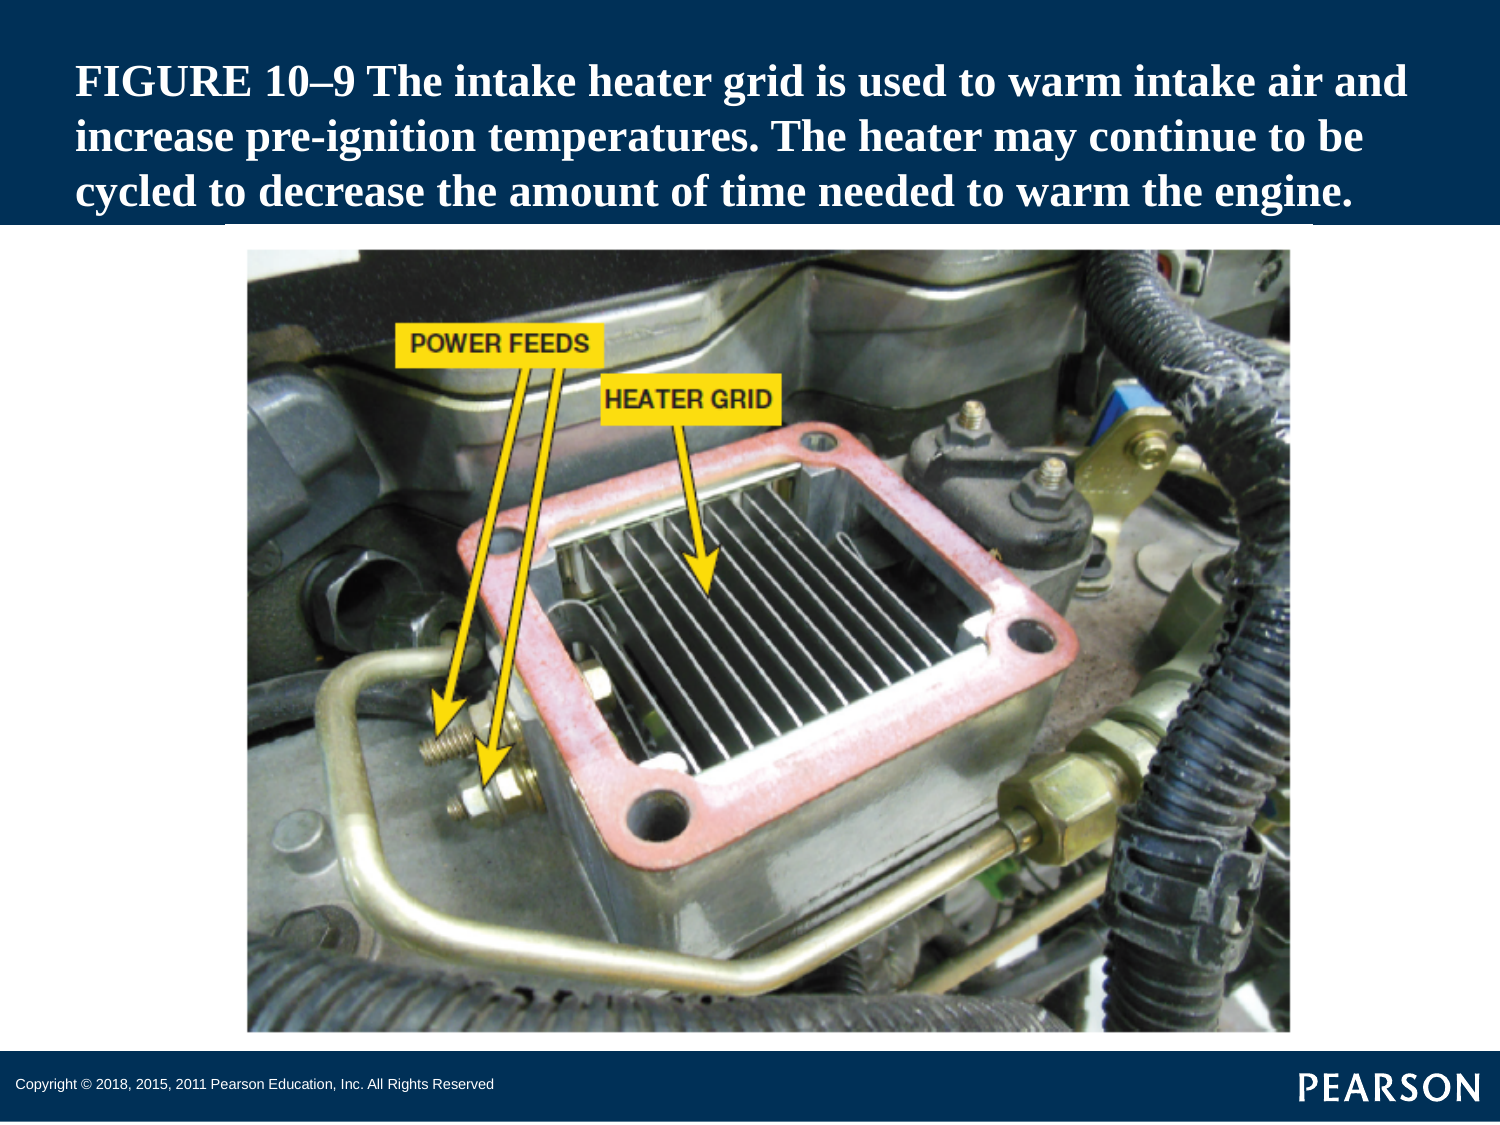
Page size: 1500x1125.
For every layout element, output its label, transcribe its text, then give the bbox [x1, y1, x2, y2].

picture [224, 224, 1313, 1050]
title FIGURE 10–9 The intake heater grid is used to warm intake air and increase pre-ignition temperatures. The heater may continue to be cycled to decrease the amount of time needed to warm the engine. [75, 35, 1425, 216]
